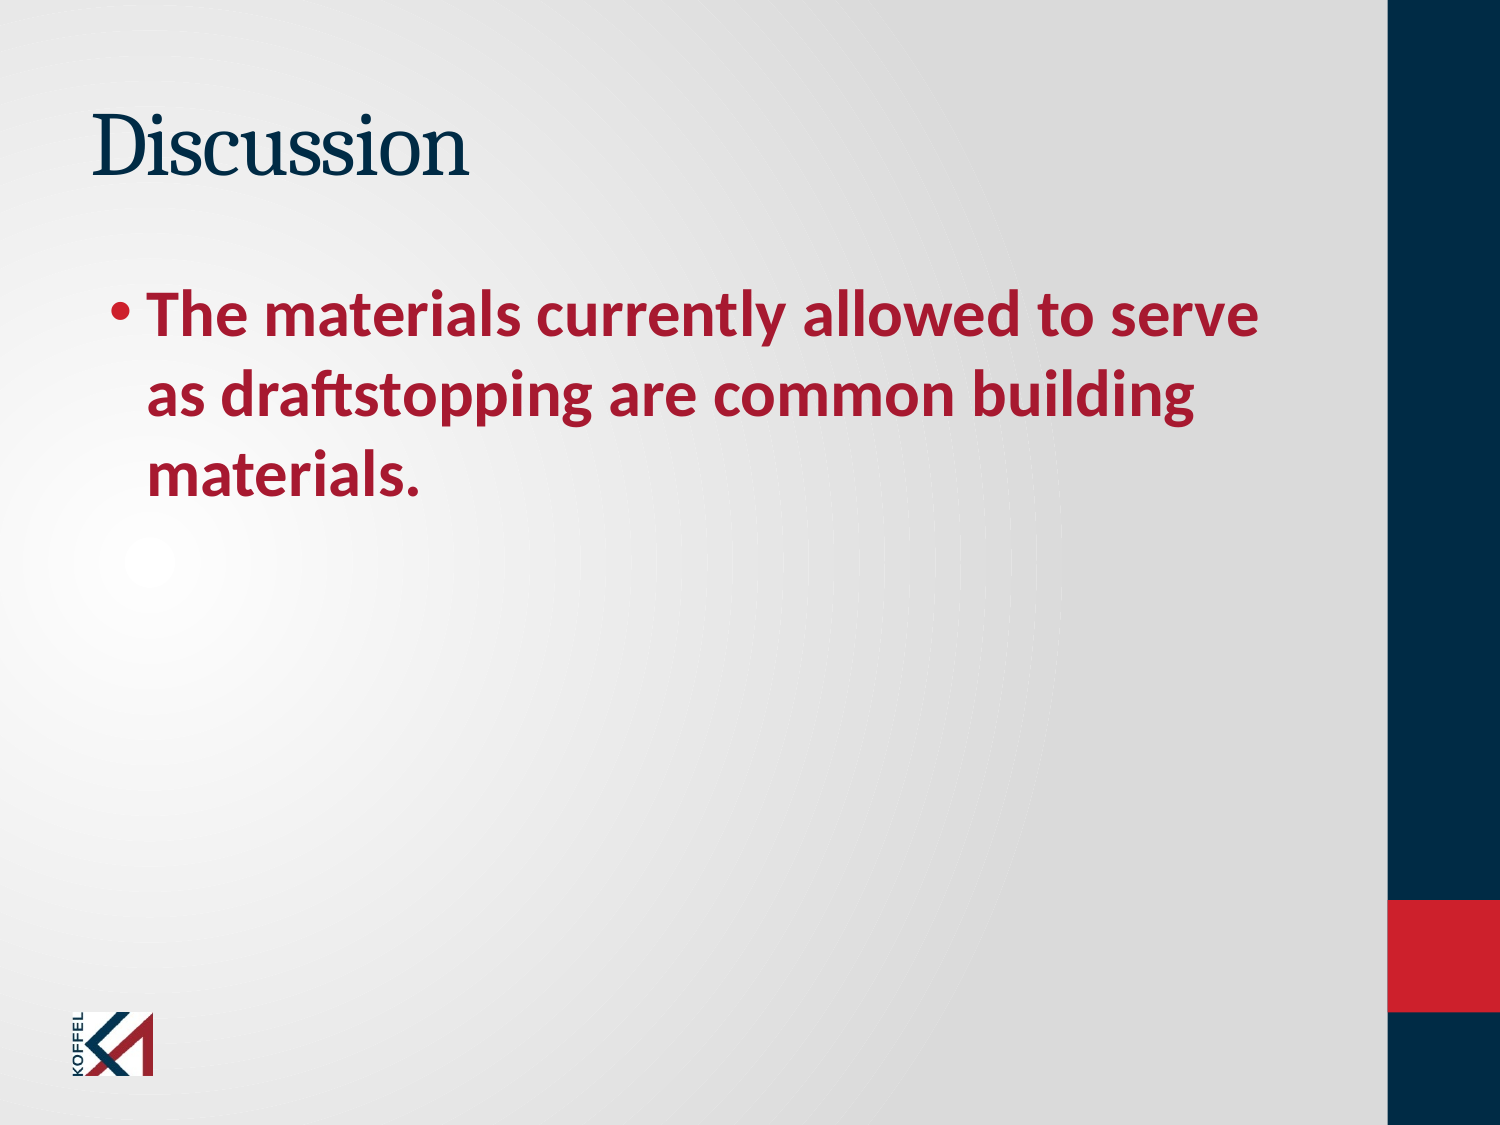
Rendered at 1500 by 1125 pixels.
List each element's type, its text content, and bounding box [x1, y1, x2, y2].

list The materials currently allowed to serve as draftstopping are common building materials. [75, 262, 1325, 1050]
picture [72, 1012, 153, 1076]
title Discussion [75, 45, 1325, 233]
